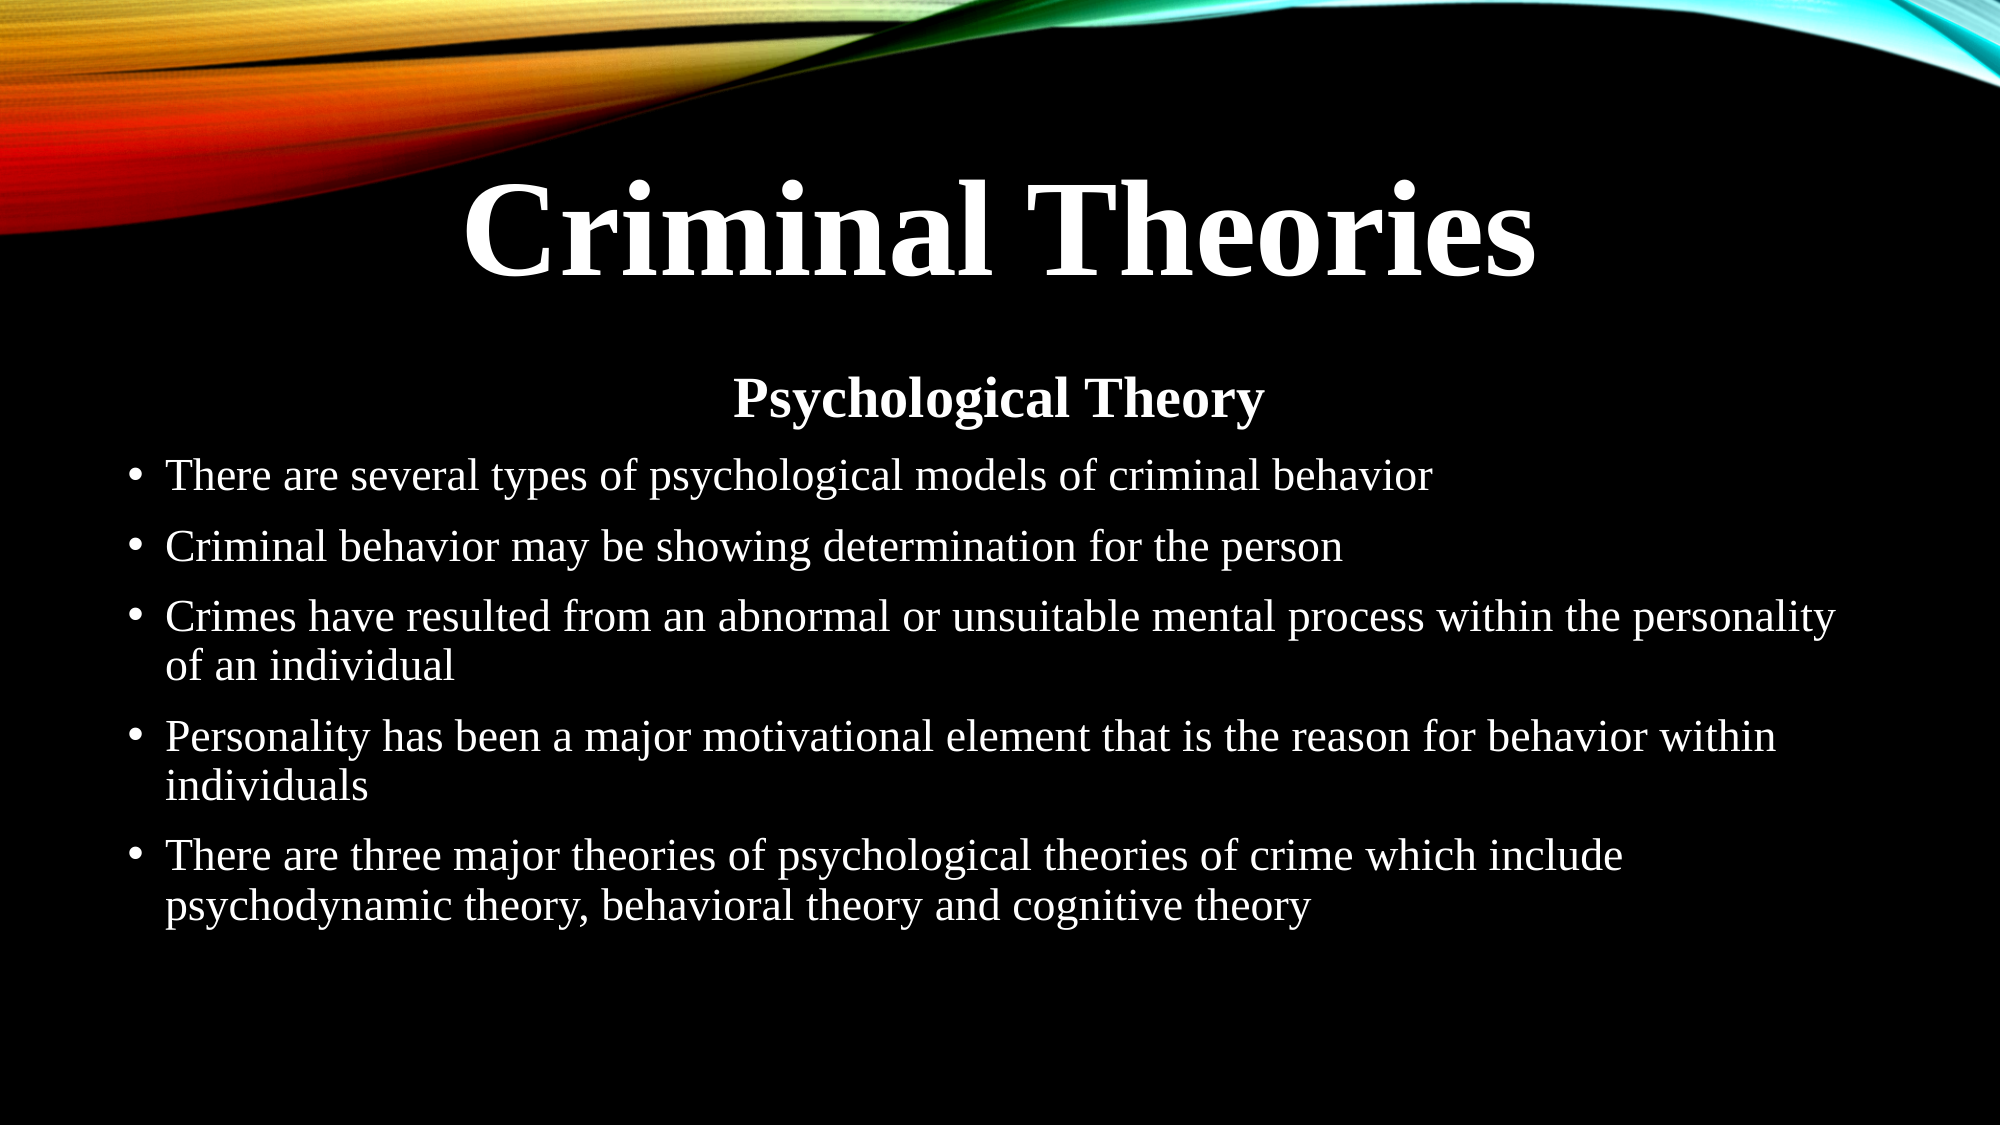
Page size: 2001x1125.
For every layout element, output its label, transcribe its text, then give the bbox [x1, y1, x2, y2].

title Criminal Theories [112, 125, 1888, 338]
picture [0, 0, 2000, 237]
list Psychological Theory There are several types of psychological models of criminal behavior Criminal behavior may be showing determination for the person Crimes have resulted from an abnormal or unsuitable mental process within the personality of an individual Personality has been a major motivational element that is the reason for behavior within individuals There are three major theories of psychological theories of crime which include psychodynamic theory, behavioral theory and cognitive theory [112, 360, 1888, 1021]
